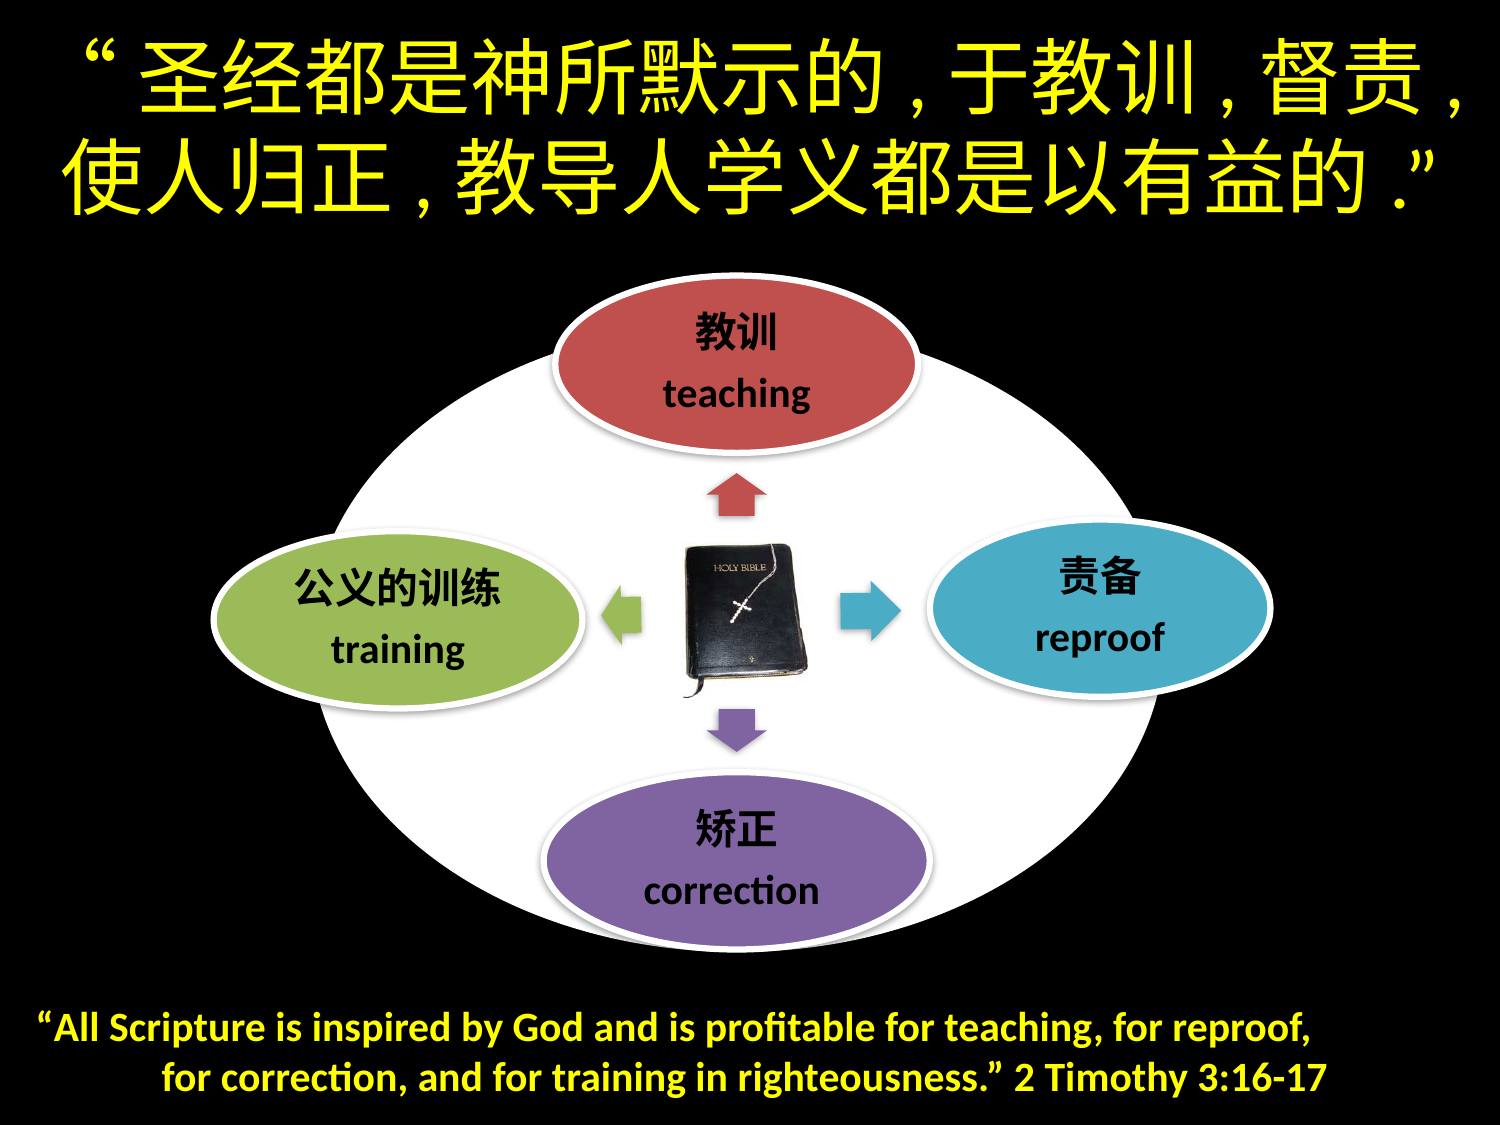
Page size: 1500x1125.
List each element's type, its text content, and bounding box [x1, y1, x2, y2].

picture [674, 537, 813, 701]
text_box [137, 274, 1351, 951]
text_box “All Scripture is inspired by God and is profitable for teaching, for reproof, for correction, and for training in righteousness.” 2 Timothy 3:16-17 [0, 973, 1500, 1125]
title “圣经都是神所默示的,于教训,督责, 使人归正,教导人学义都是以有益的.” [0, 0, 1500, 252]
